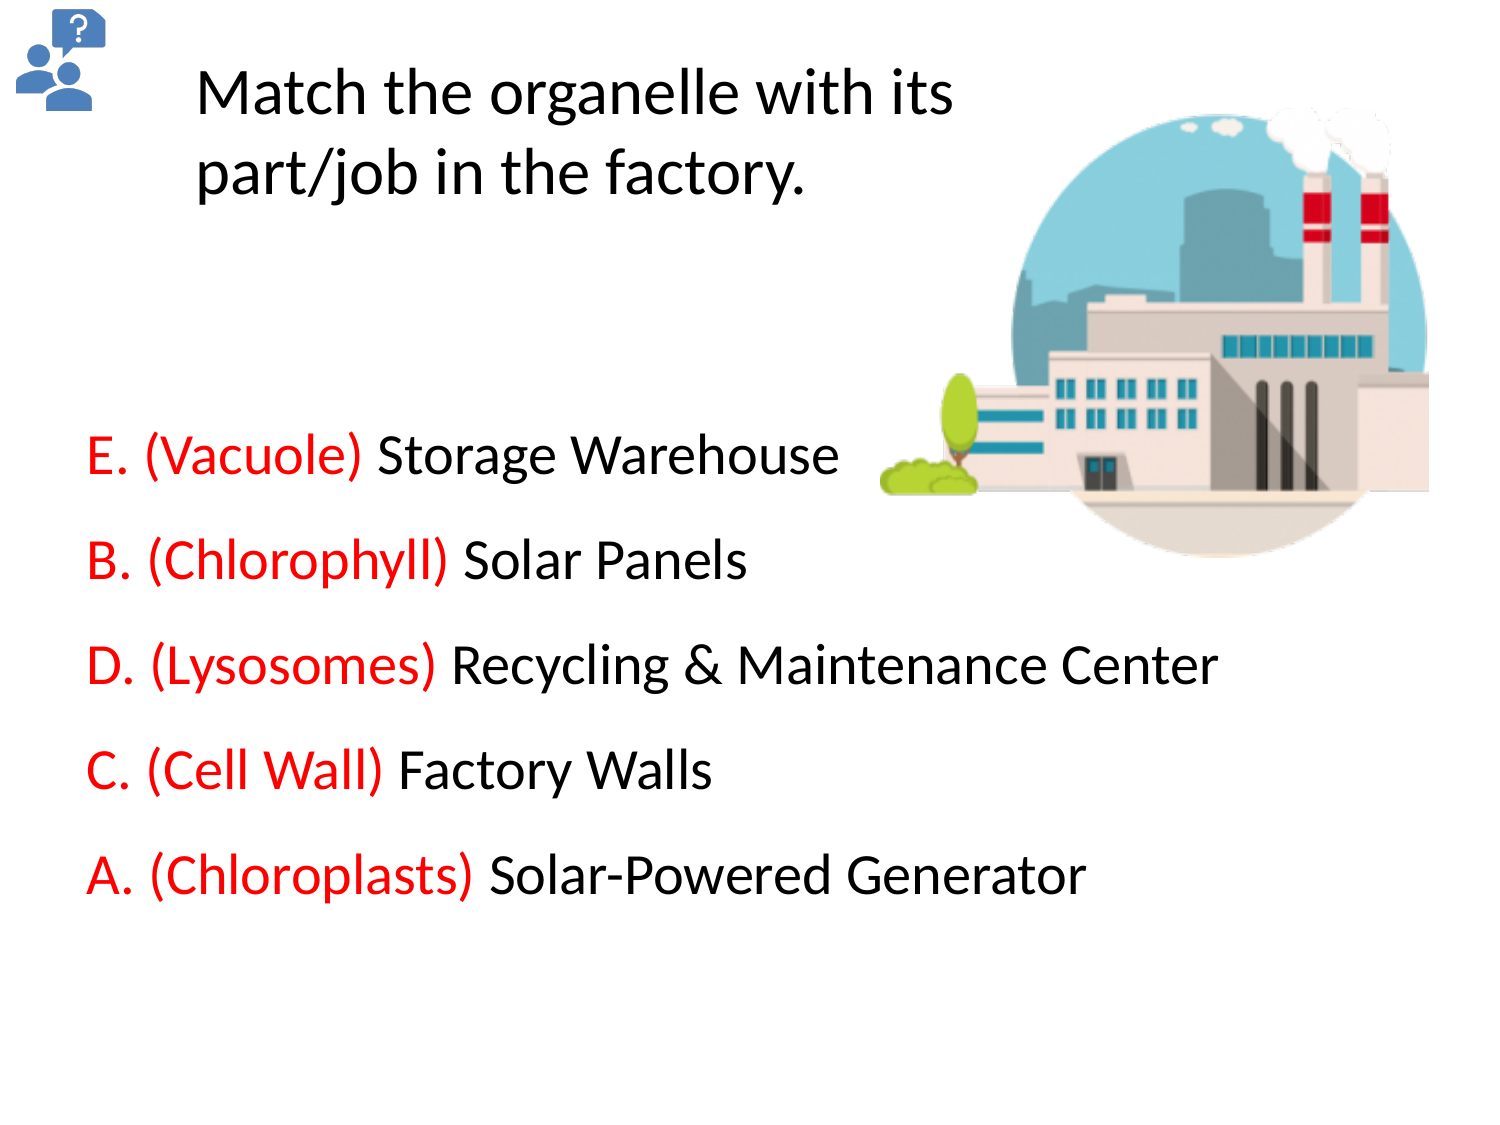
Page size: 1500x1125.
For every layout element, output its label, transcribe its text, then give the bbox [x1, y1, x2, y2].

picture [880, 106, 1429, 558]
text_box E. (Vacuole) Storage Warehouse B. (Chlorophyll) Solar Panels D. (Lysosomes) Recycling & Maintenance Center C. (Cell Wall) Factory Walls A. (Chloroplasts) Solar-Powered Generator [71, 373, 1307, 914]
text_box Match the organelle with its part/job in the factory. [180, 40, 1155, 215]
text_box [0, 0, 121, 121]
